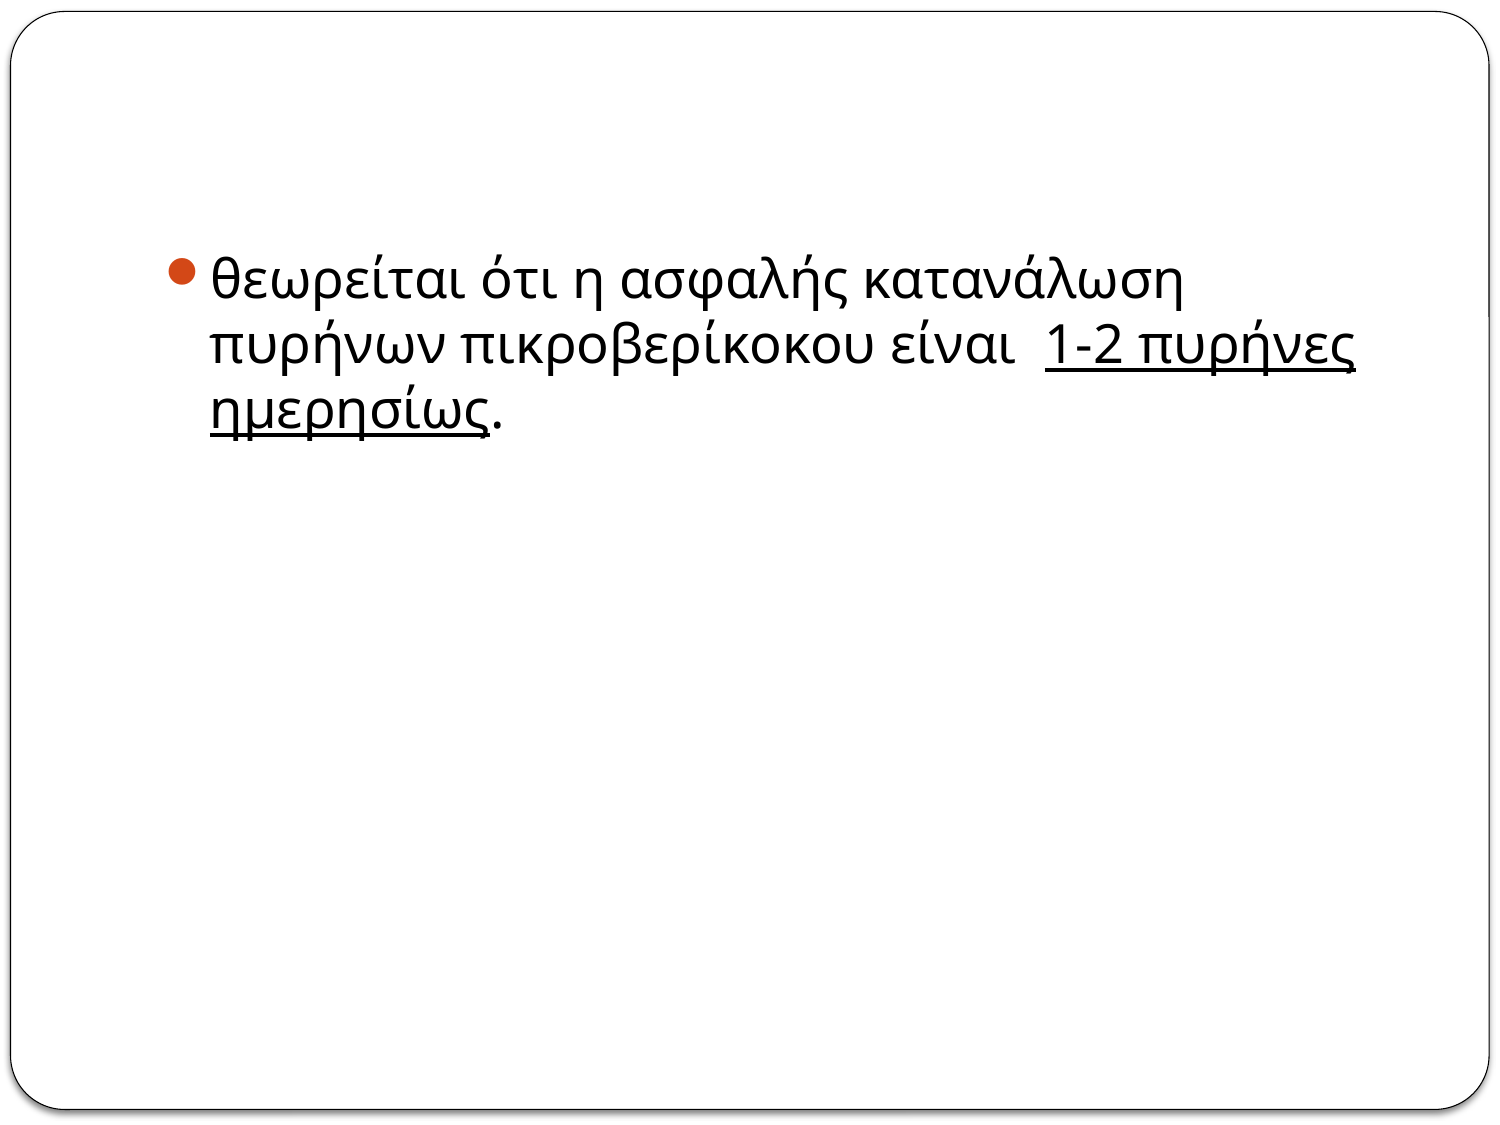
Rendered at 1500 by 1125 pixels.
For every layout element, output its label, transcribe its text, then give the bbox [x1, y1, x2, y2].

list θεωρείται ότι η ασφαλής κατανάλωση πυρήνων πικροβερίκοκου είναι 1-2 πυρήνες ημερησίως. [150, 237, 1425, 988]
